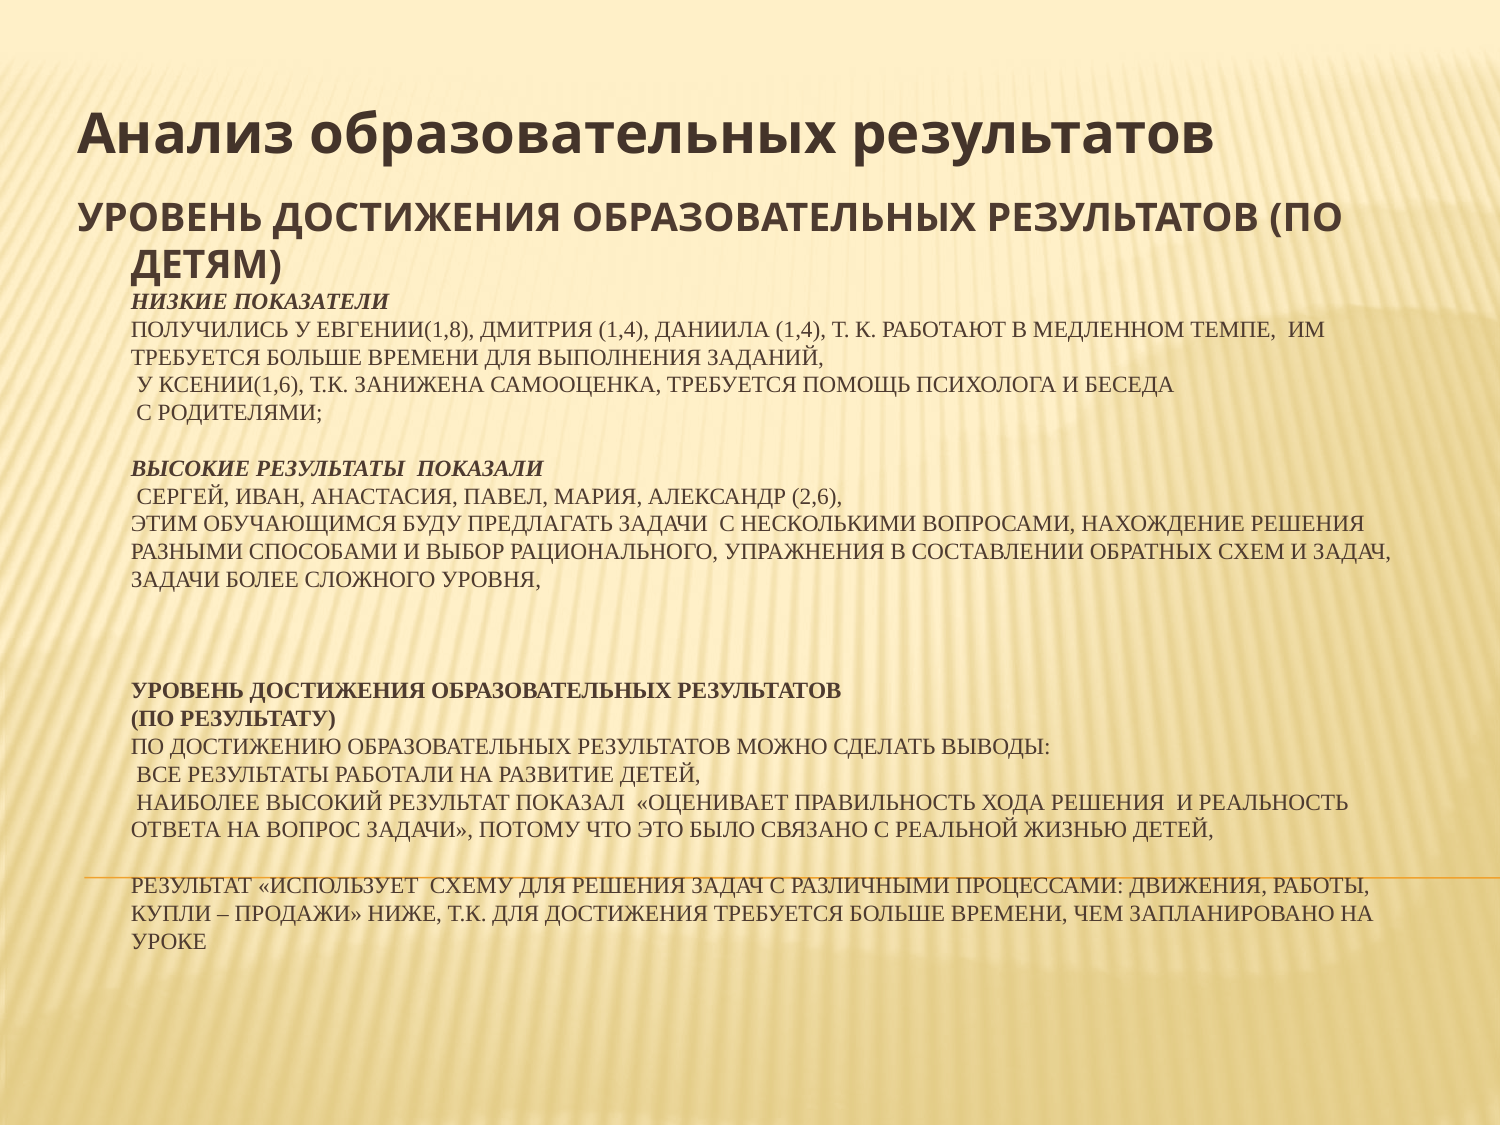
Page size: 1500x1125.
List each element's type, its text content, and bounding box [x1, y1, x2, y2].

subtitle Анализ образовательных результатов [62, 54, 1450, 173]
title Уровень достижения образовательных результатов (по детям) Низкие показатели получились у Евгении(1,8), Дмитрия (1,4), Даниила (1,4), т. к. работают в медленном темпе, им требуется больше времени для выполнения заданий, у Ксении(1,6), т.к. занижена самооценка, требуется помощь психолога и беседа с родителями; высокие результаты показали Сергей, Иван, Анастасия, Павел, Мария, Александр (2,6), Этим обучающимся Буду предлагать задачи с несколькими вопросами, нахождение решения разными способами и выбор рационального, упражнения в составлении обратных схем и задач, задачи более сложного уровня, Уровень достижения образовательных результатов (по результату) по достижению образовательных результатов можно сделать выводы: все результаты работали на развитие детей, наиболее высокий результат показал «оценивает правильность хода решения и реальность ответа на вопрос задачи», потому что это было связано с реальной жизнью детей, результат «использует схему для решения задач с различными процессами: движения, работы, купли – продажи» ниже, т.к. для достижения требуется больше времени, чем запланировано на уроке [62, 184, 1450, 997]
